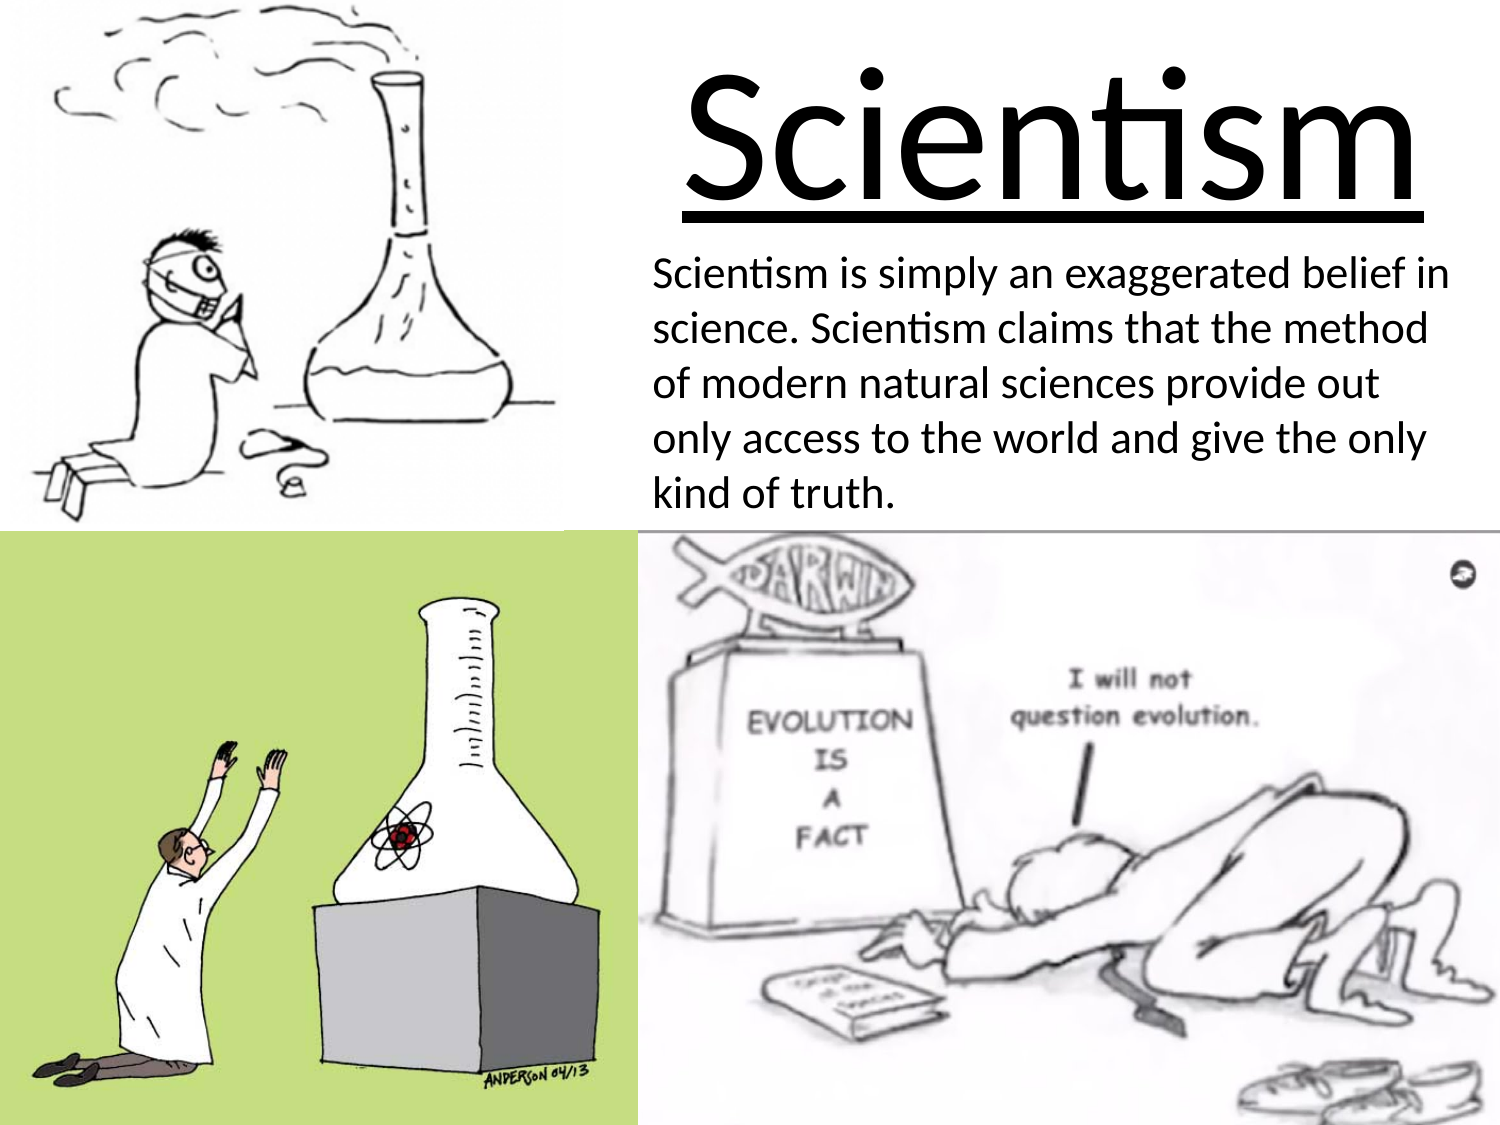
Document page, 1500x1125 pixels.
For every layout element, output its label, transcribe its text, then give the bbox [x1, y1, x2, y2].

text_box Scientism [667, 0, 1440, 234]
picture [0, 0, 1500, 1125]
text_box Scientism is simply an exaggerated belief in science. Scientism claims that the method of modern natural sciences provide out only access to the world and give the only kind of truth. [637, 234, 1485, 525]
